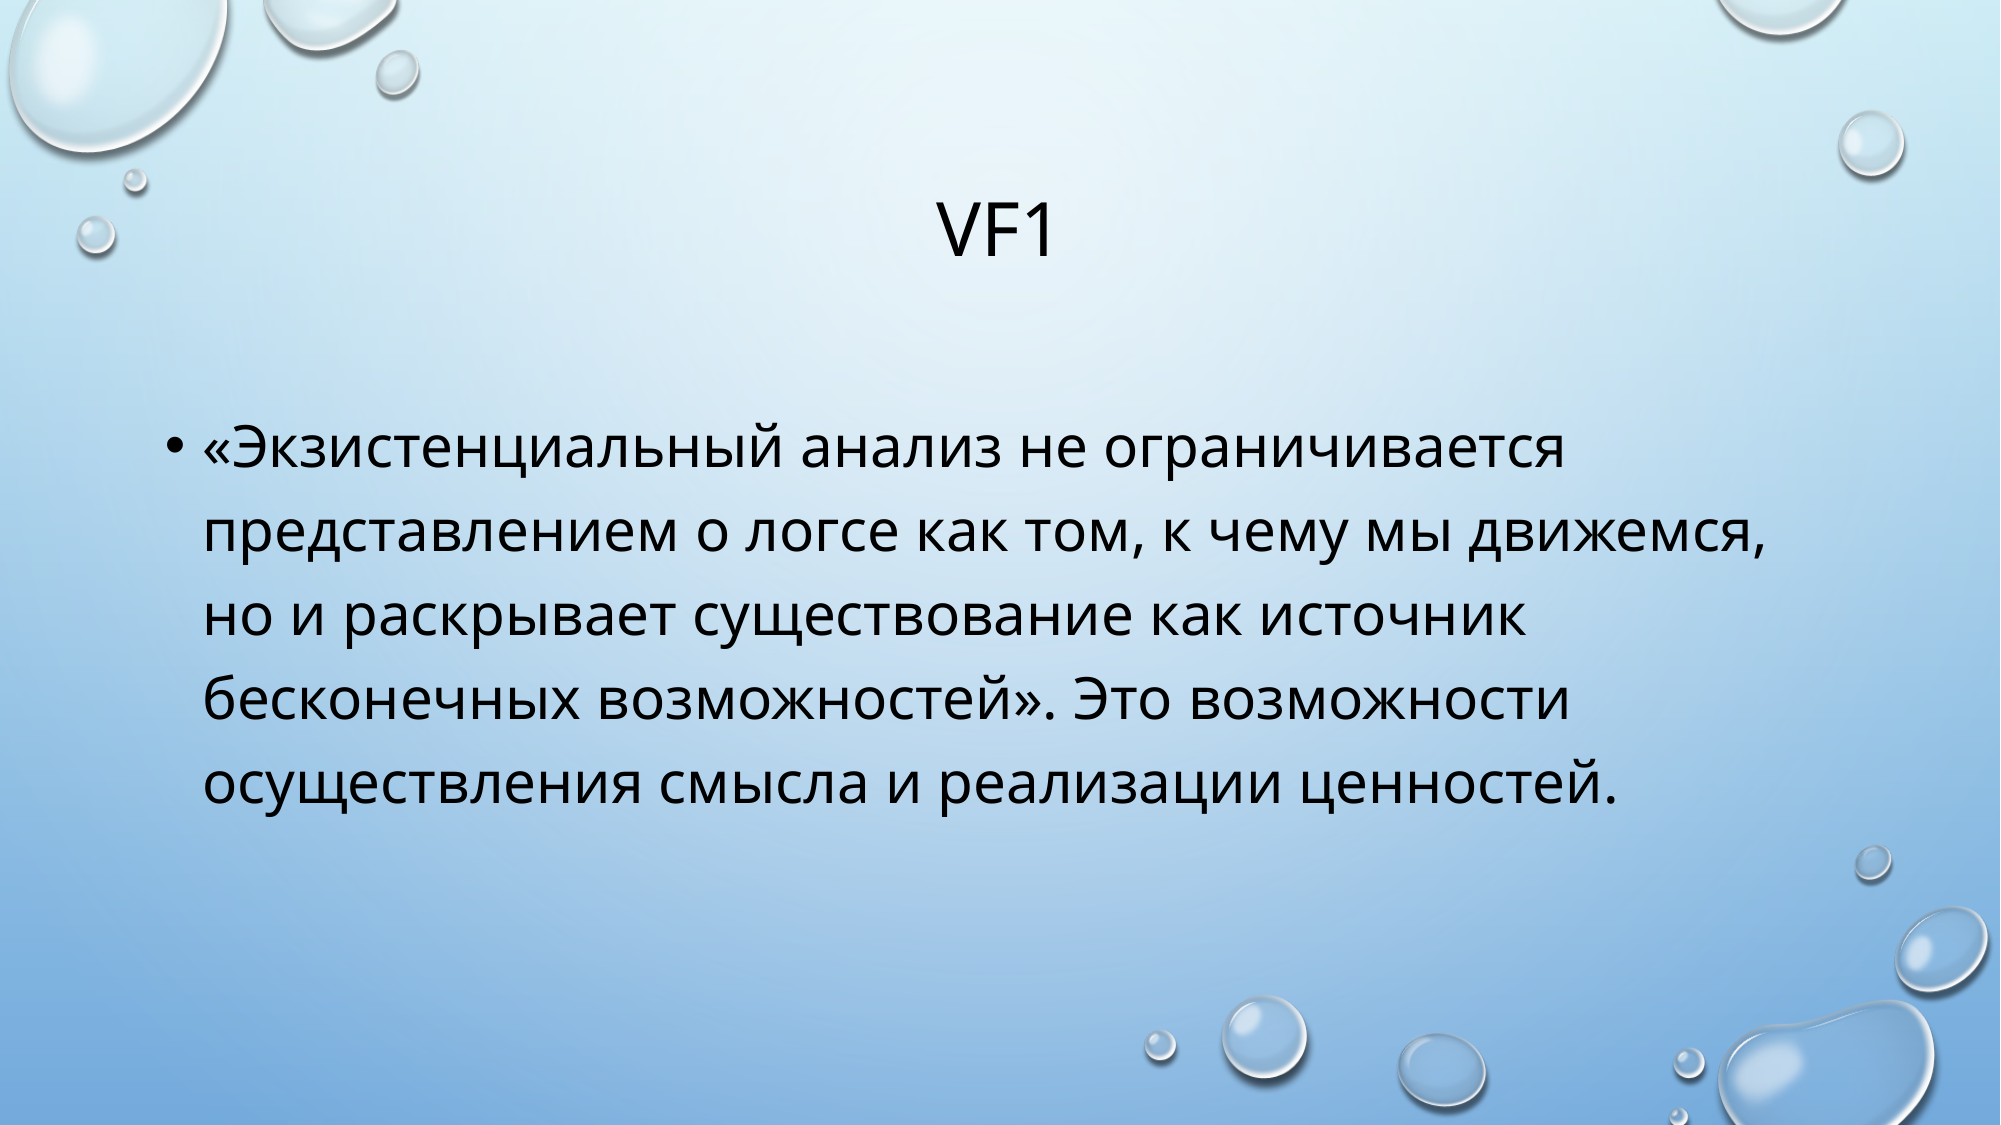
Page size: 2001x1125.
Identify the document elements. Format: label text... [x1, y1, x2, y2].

list «Экзистенциальный анализ не ограничивается представлением о логсе как том, к чему мы движемся, но и раскрывает существование как источник бесконечных возможностей». Это возможности осуществления смысла и реализации ценностей. [149, 388, 1850, 950]
picture [0, 0, 2000, 1125]
title VF1 [149, 101, 1851, 364]
